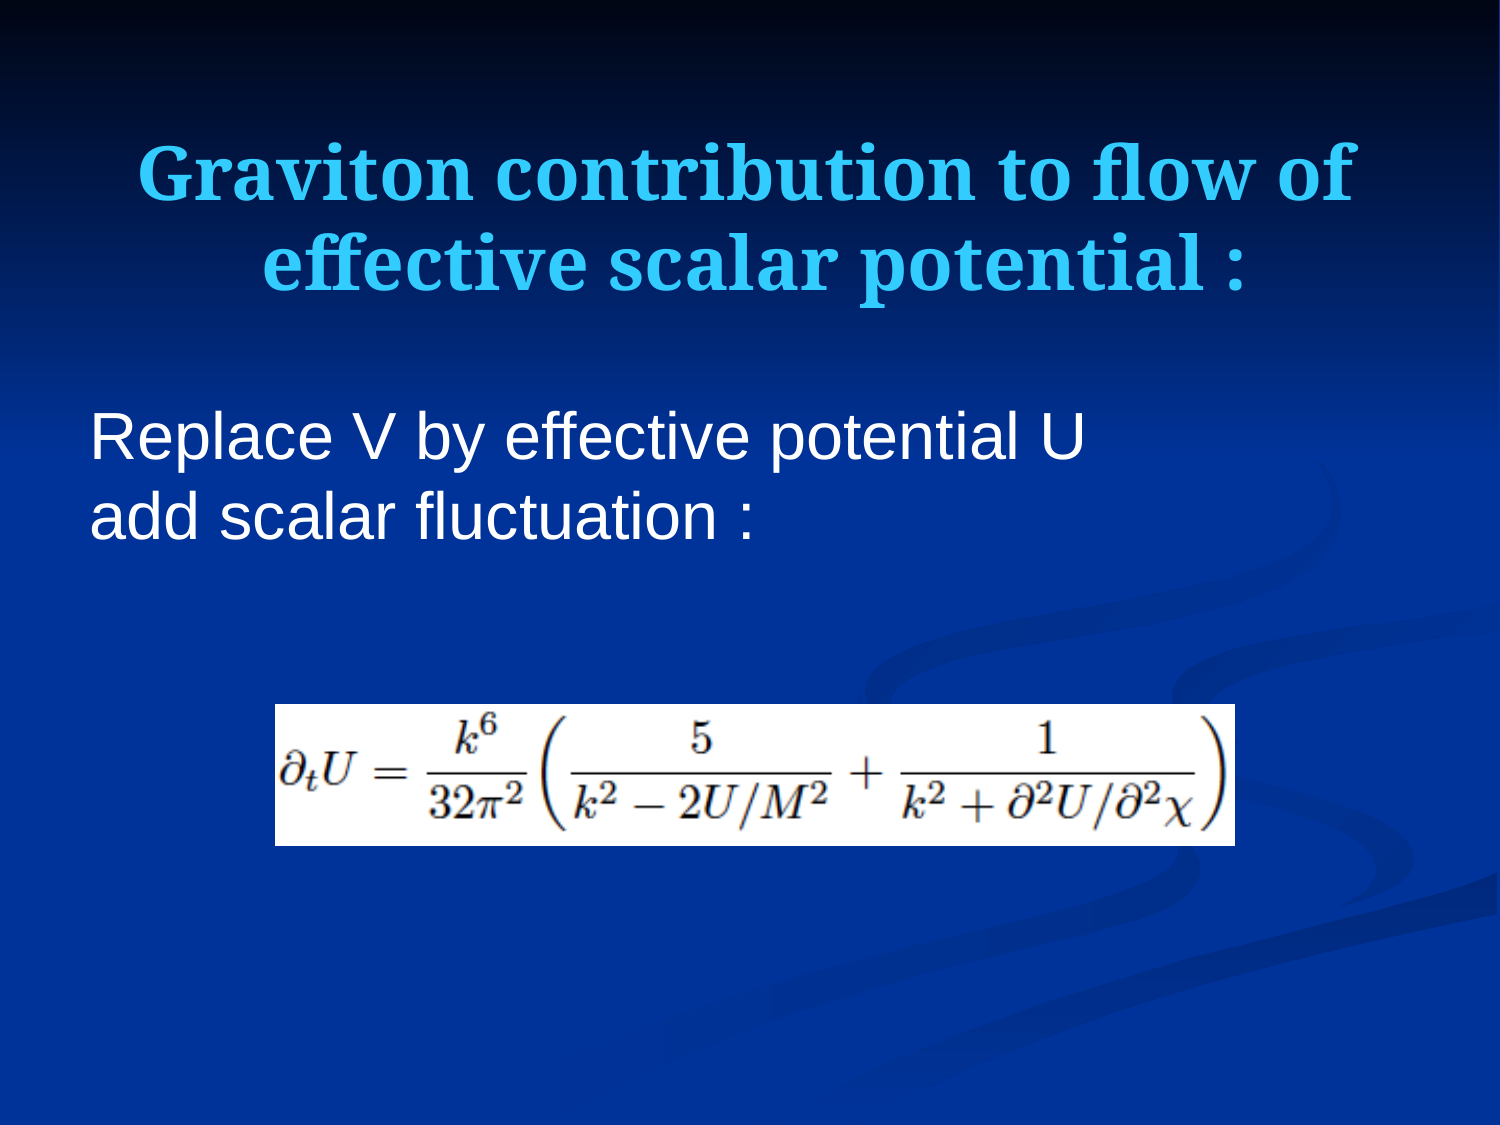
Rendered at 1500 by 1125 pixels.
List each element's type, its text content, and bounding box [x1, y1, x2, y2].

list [275, 703, 1235, 847]
text_box Replace V by effective potential U add scalar fluctuation : [75, 385, 1412, 560]
title Graviton contribution to flow of effective scalar potential : [74, 44, 1436, 386]
